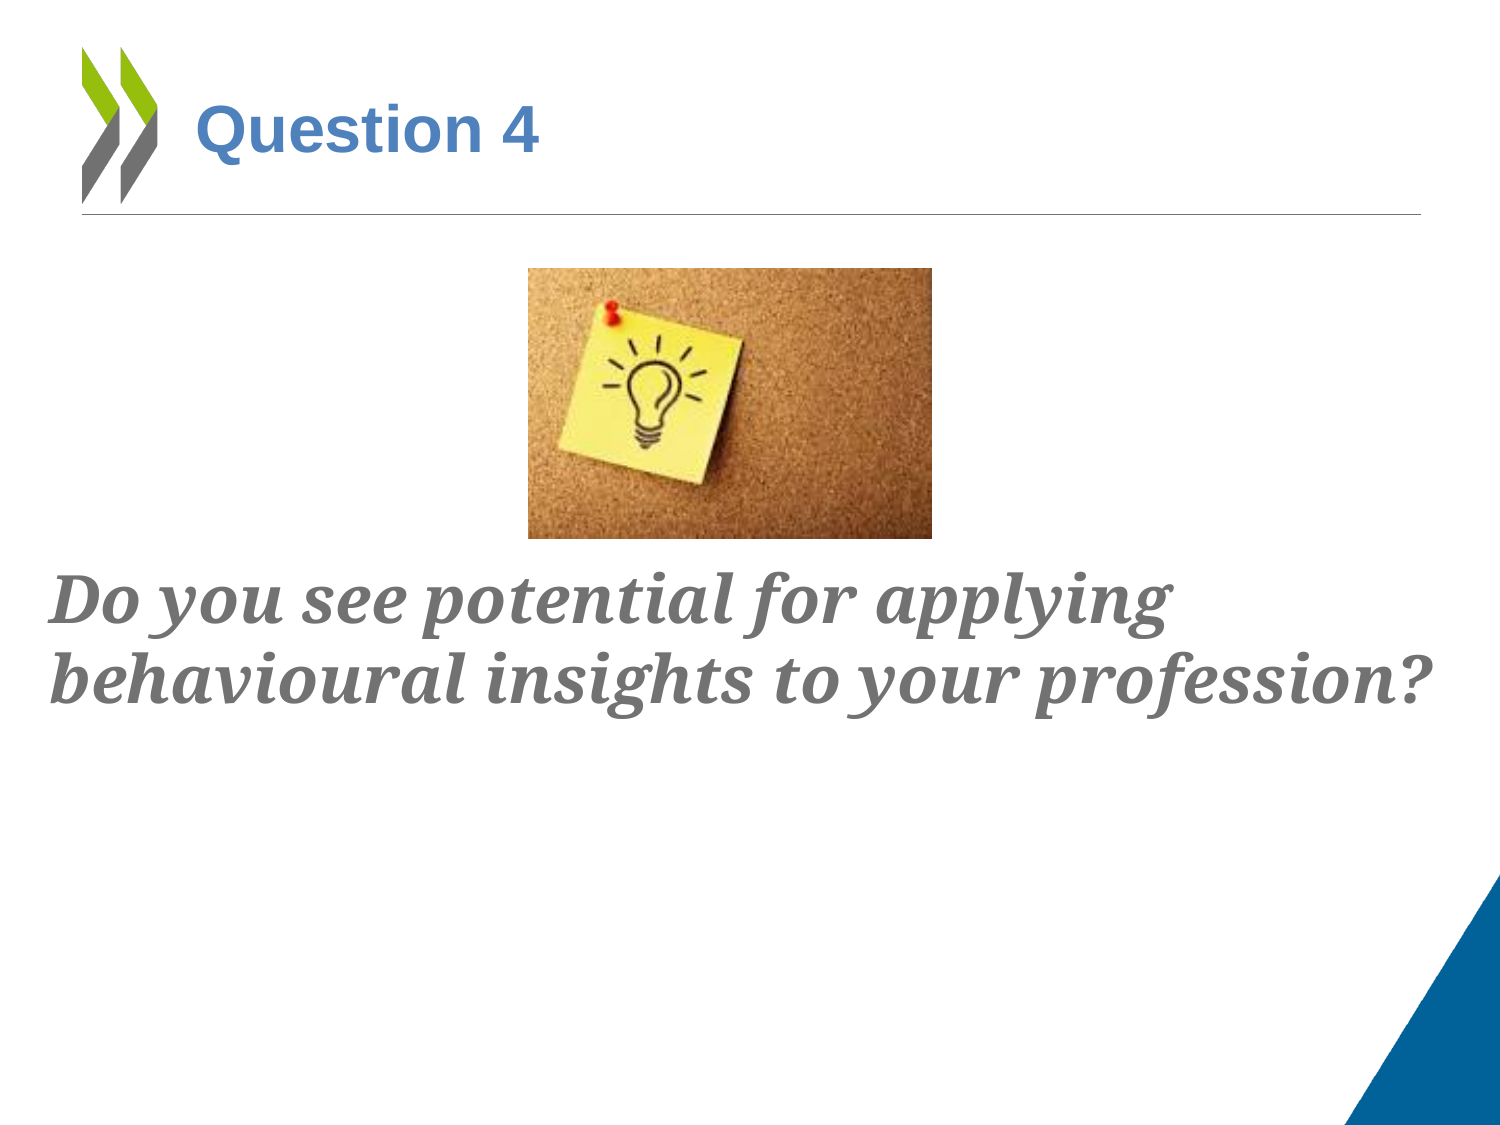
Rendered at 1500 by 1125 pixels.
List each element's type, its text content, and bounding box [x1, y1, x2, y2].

title Question 4 [180, 42, 1500, 210]
list Do you see potential for applying behavioural insights to your profession? [3, 243, 1500, 834]
picture [1344, 874, 1500, 1125]
picture [528, 268, 933, 539]
